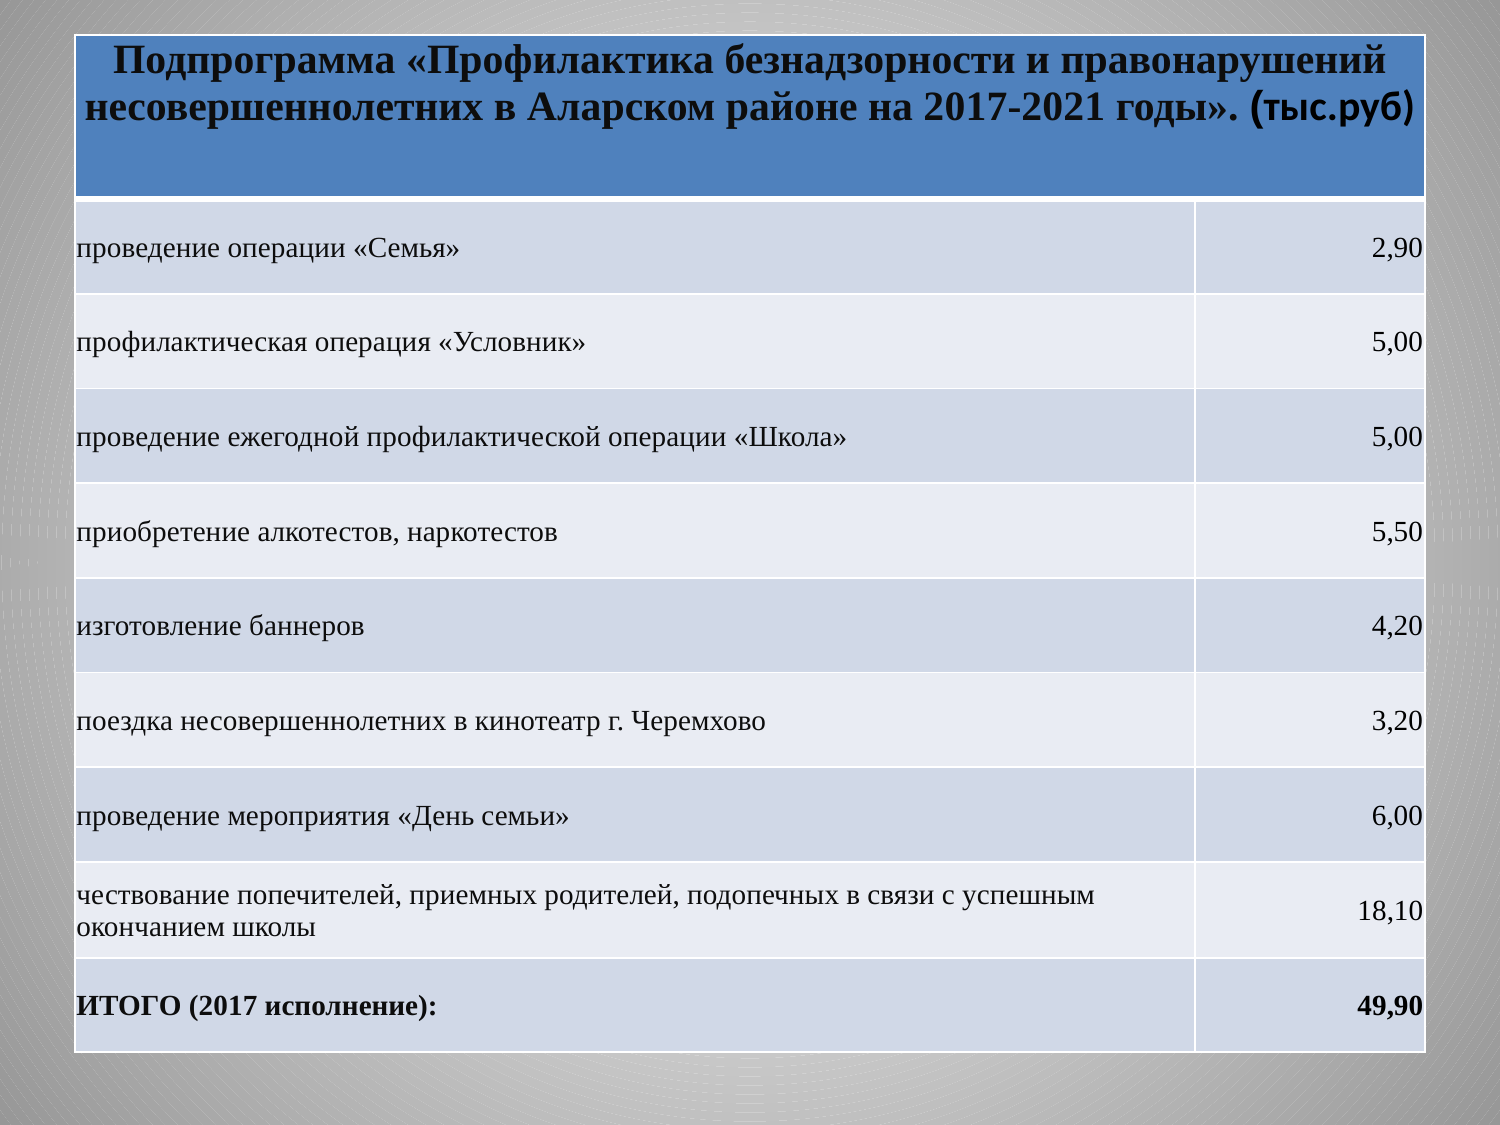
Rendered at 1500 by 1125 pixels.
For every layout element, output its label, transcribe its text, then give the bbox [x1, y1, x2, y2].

table_cell профилактическая операция «Условник» [76, 295, 1194, 388]
table_cell поездка несовершеннолетних в кинотеатр г. Черемхово [76, 673, 1194, 766]
table_cell изготовление баннеров [76, 579, 1194, 672]
table_cell проведение мероприятия «День семьи» [76, 768, 1194, 861]
table_cell 3,20 [1196, 673, 1424, 766]
table_cell 5,00 [1196, 295, 1424, 388]
table_header Подпрограмма «Профилактика безнадзорности и правонарушений несовершеннолетних в Аларском районе на 2017-2021 годы». (тыс.руб) [76, 36, 1424, 196]
table_cell 49,90 [1196, 959, 1424, 1051]
table_cell чествование попечителей, приемных родителей, подопечных в связи с успешным окончанием школы [76, 863, 1194, 957]
table_cell 5,00 [1196, 389, 1424, 482]
table_cell 18,10 [1196, 863, 1424, 957]
table_cell приобретение алкотестов, наркотестов [76, 484, 1194, 577]
table_cell 4,20 [1196, 579, 1424, 672]
table_cell 6,00 [1196, 768, 1424, 861]
table_cell проведение ежегодной профилактической операции «Школа» [76, 389, 1194, 482]
table_cell ИТОГО (2017 исполнение): [76, 959, 1194, 1051]
table_cell 2,90 [1196, 202, 1424, 293]
table_cell 5,50 [1196, 484, 1424, 577]
table_cell проведение операции «Семья» [76, 202, 1194, 293]
